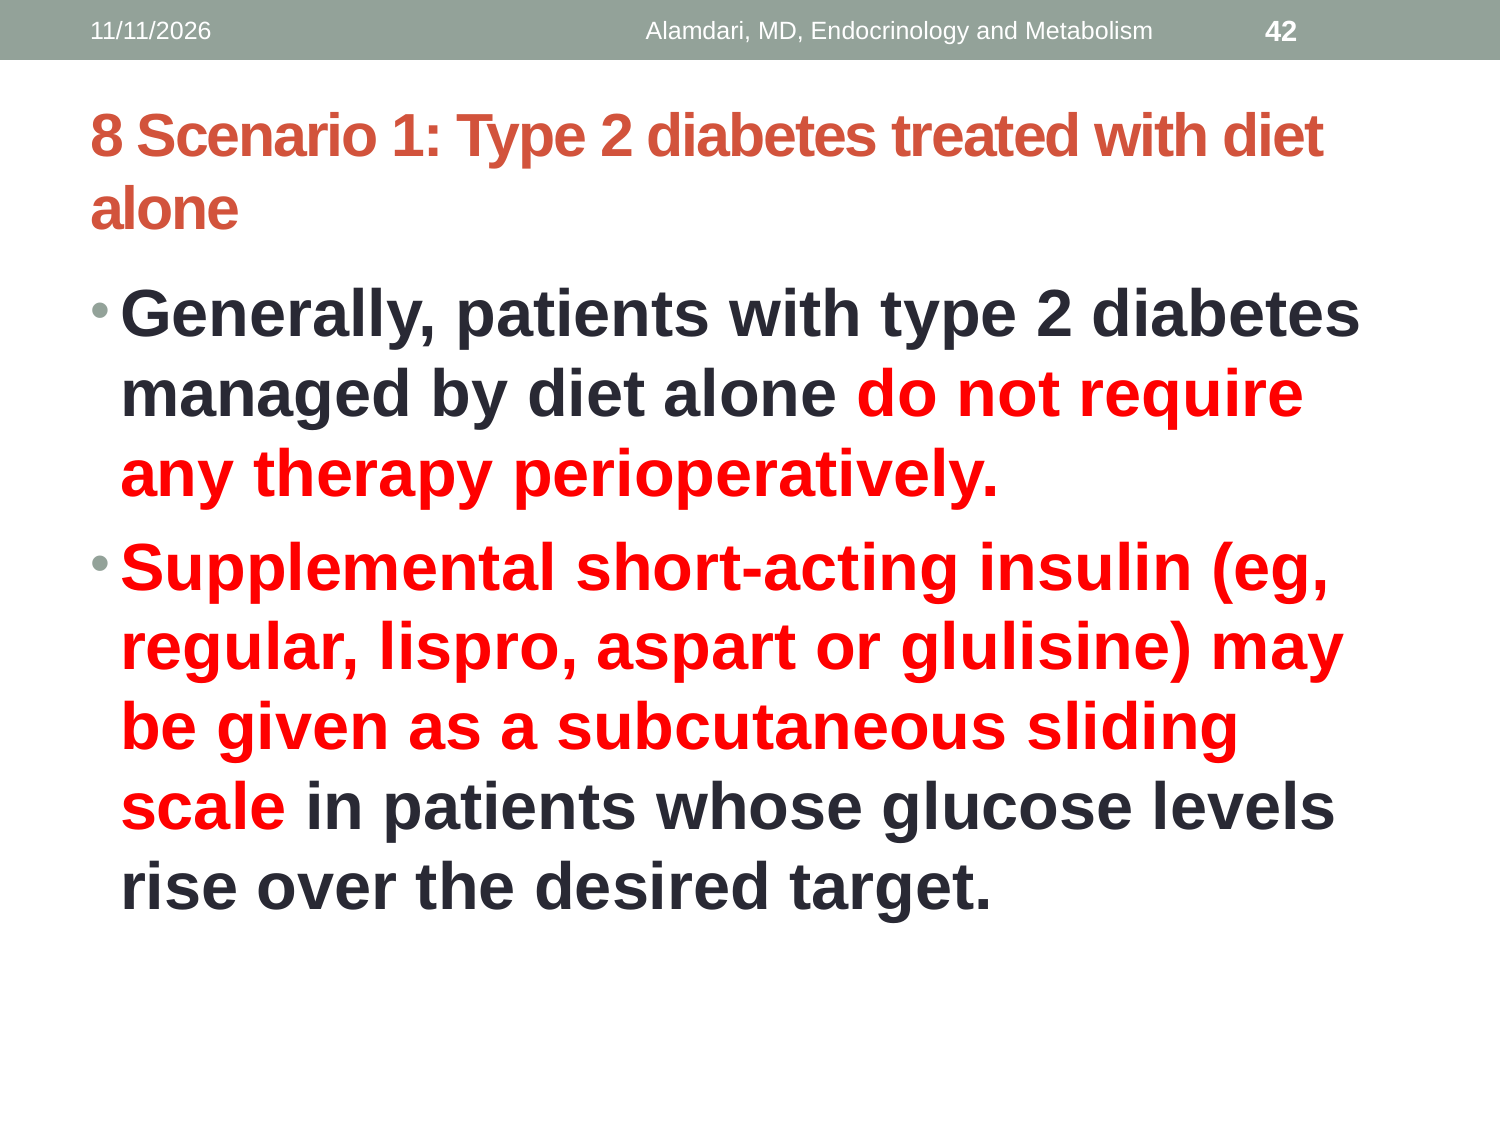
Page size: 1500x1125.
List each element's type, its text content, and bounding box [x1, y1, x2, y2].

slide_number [75, 3, 550, 57]
footer Alamdari, MD, Endocrinology and Metabolism [562, 3, 1238, 57]
title 8 Scenario 1: Type 2 diabetes treated with diet alone [75, 87, 1425, 250]
slide_number 42 [1250, 3, 1425, 57]
list Generally, patients with type 2 diabetes managed by diet alone do not require any therapy perioperatively. Supplemental short-acting insulin (eg, regular, lispro, aspart or glulisine) may be given as a subcutaneous sliding scale in patients whose glucose levels rise over the desired target. [75, 262, 1425, 1063]
